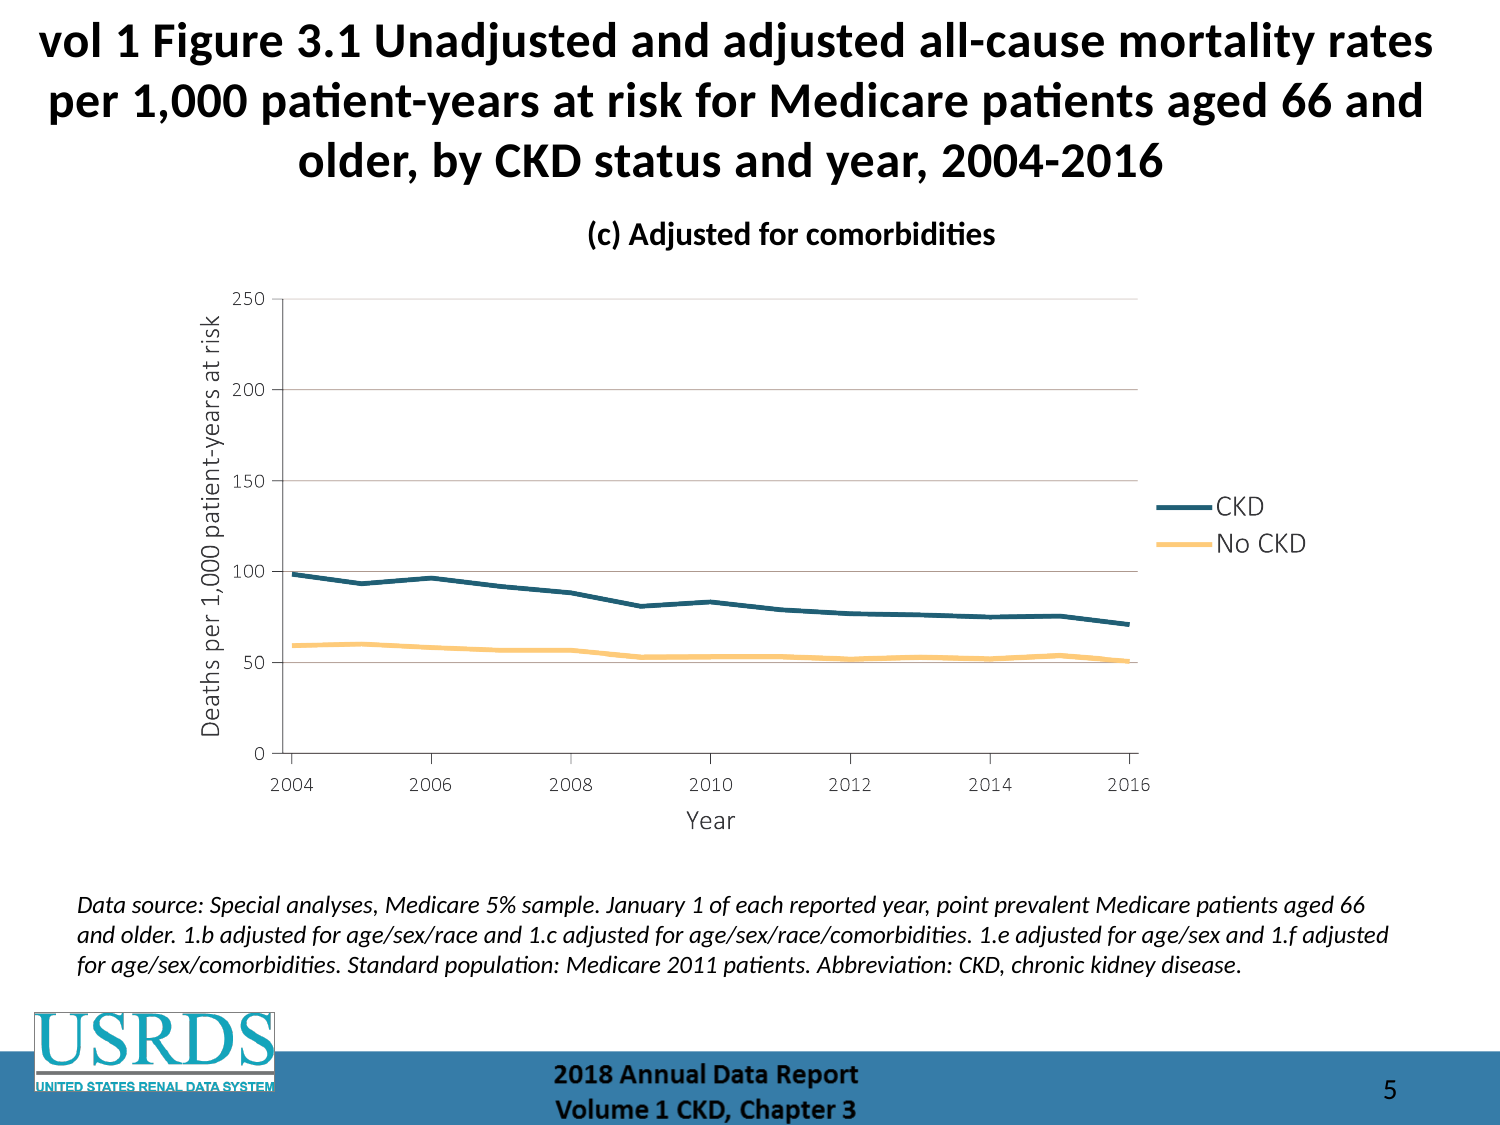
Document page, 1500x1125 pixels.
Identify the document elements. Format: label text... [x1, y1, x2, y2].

picture [35, 1013, 274, 1091]
text_box Data source: Special analyses, Medicare 5% sample. January 1 of each reported year, point prevalent Medicare patients aged 66 and older. 1.b adjusted for age/sex/race and 1.c adjusted for age/sex/race/comorbidities. 1.e adjusted for age/sex and 1.f adjusted for age/sex/comorbidities. Standard population: Medicare 2011 patients. Abbreviation: CKD, chronic kidney disease. [62, 881, 1413, 986]
slide_number 5 [1262, 1062, 1413, 1108]
picture [449, 1046, 963, 1125]
picture [187, 280, 1313, 845]
text_box (c) Adjusted for comorbidities [572, 204, 1012, 260]
title vol 1 Figure 3.1 Unadjusted and adjusted all-cause mortality rates per 1,000 patient-years at risk for Medicare patients aged 66 and older, by CKD status and year, 2004-2016 [0, 0, 1488, 233]
